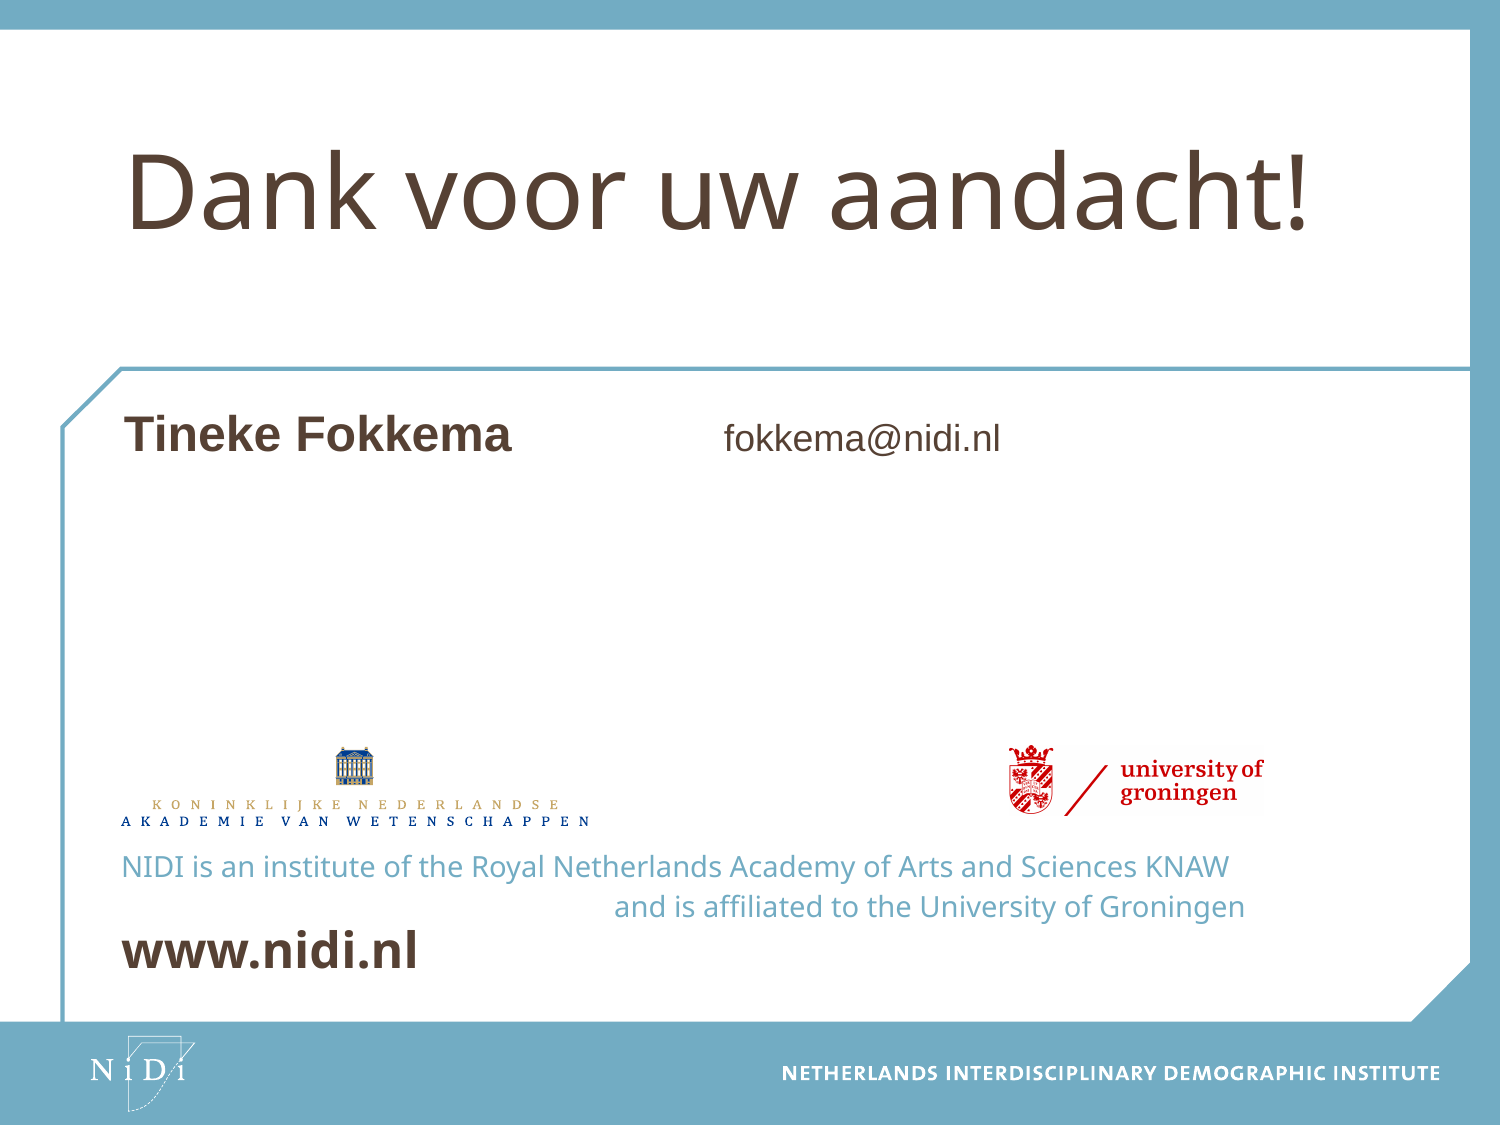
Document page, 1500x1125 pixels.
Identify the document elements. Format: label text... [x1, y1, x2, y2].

text_box and is affiliated to the University of Groningen [614, 888, 1288, 925]
title Dank voor uw aandacht! [124, 146, 1441, 359]
picture [1009, 745, 1264, 817]
subtitle Tineke Fokkema fokkema@nidi.nl [123, 401, 1441, 716]
